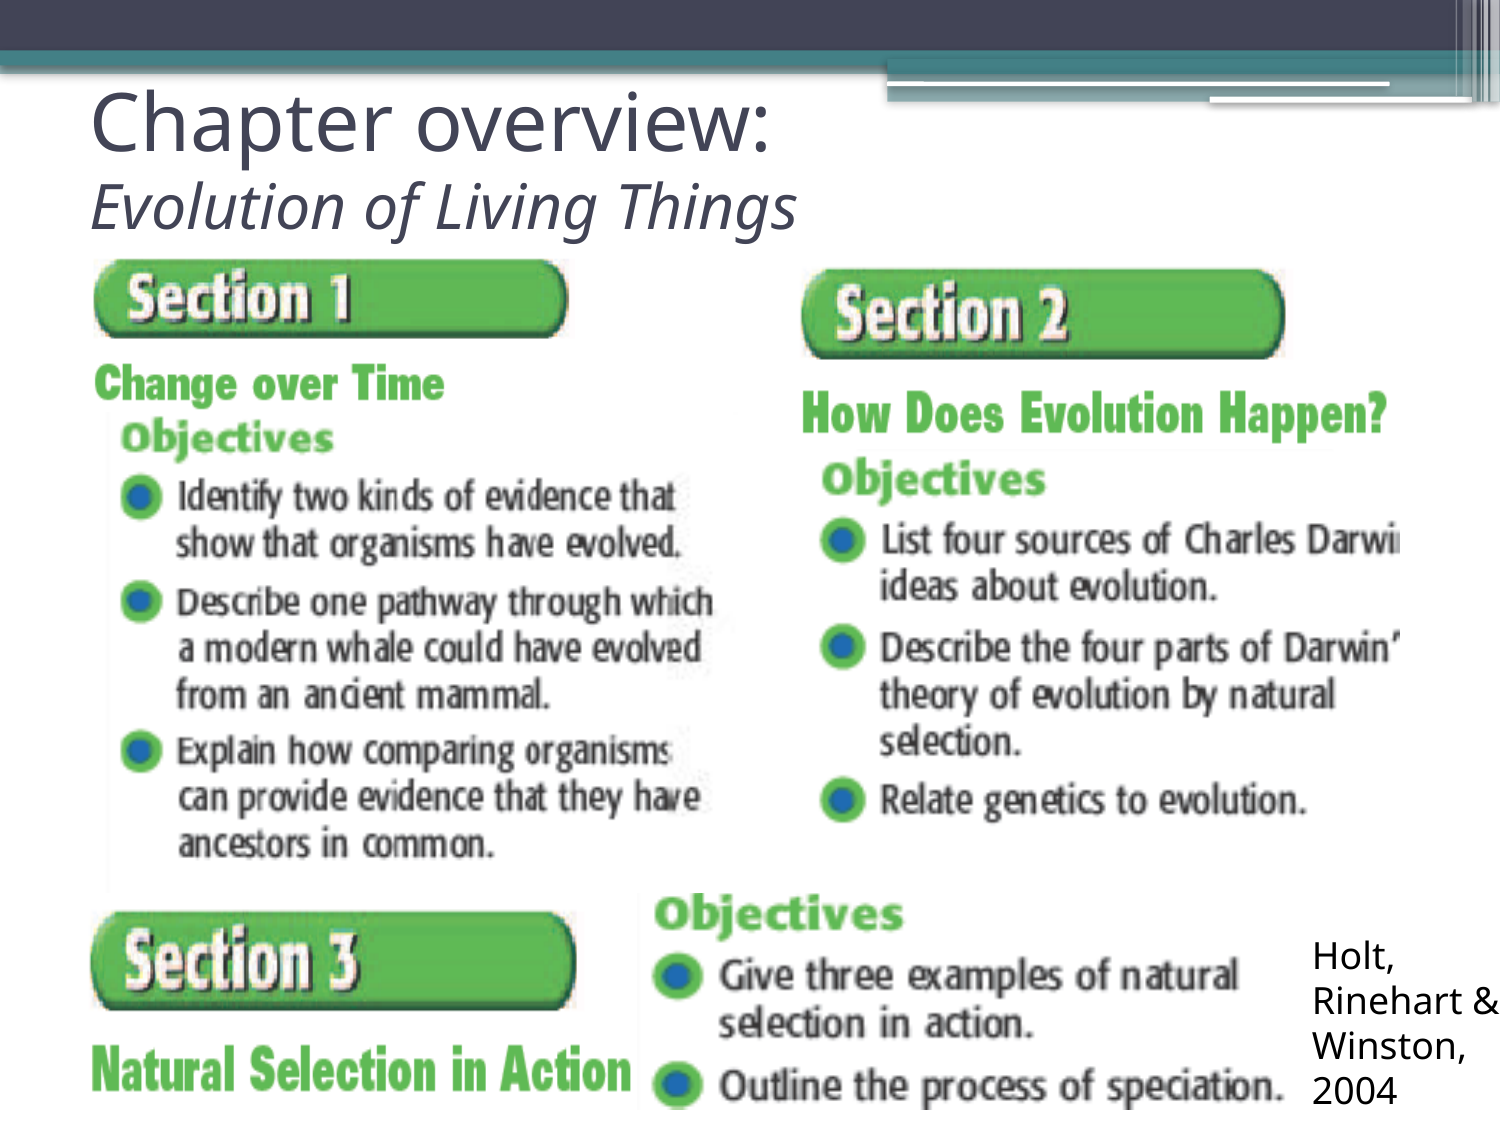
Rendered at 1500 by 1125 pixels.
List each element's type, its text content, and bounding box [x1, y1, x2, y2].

picture [787, 249, 1401, 838]
title Chapter overview: Evolution of Living Things [75, 62, 1425, 250]
text_box Holt, Rinehart & Winston, 2004 [1297, 924, 1500, 1120]
picture [74, 244, 1298, 1111]
